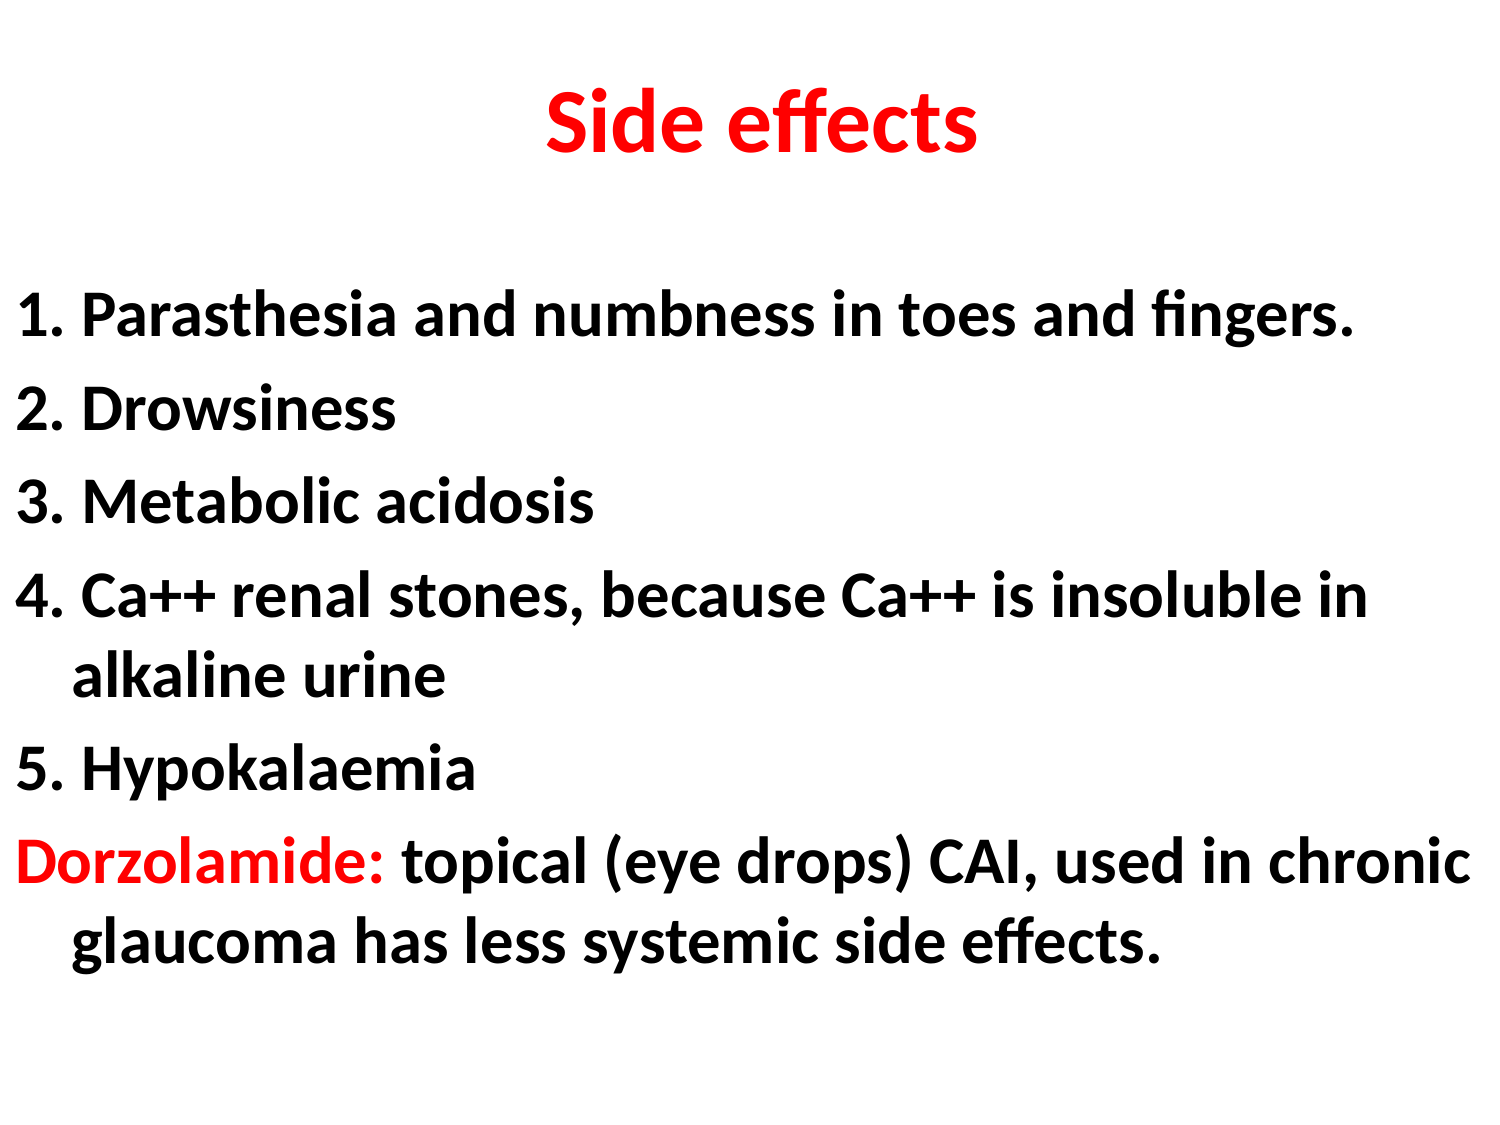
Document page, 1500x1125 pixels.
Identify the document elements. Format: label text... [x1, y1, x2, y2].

title Side effects [75, 0, 1425, 233]
list 1. Parasthesia and numbness in toes and fingers. 2. Drowsiness 3. Metabolic acidosis 4. Ca++ renal stones, because Ca++ is insoluble in alkaline urine 5. Hypokalaemia Dorzolamide: topical (eye drops) CAI, used in chronic glaucoma has less systemic side effects. [0, 262, 1500, 1071]
